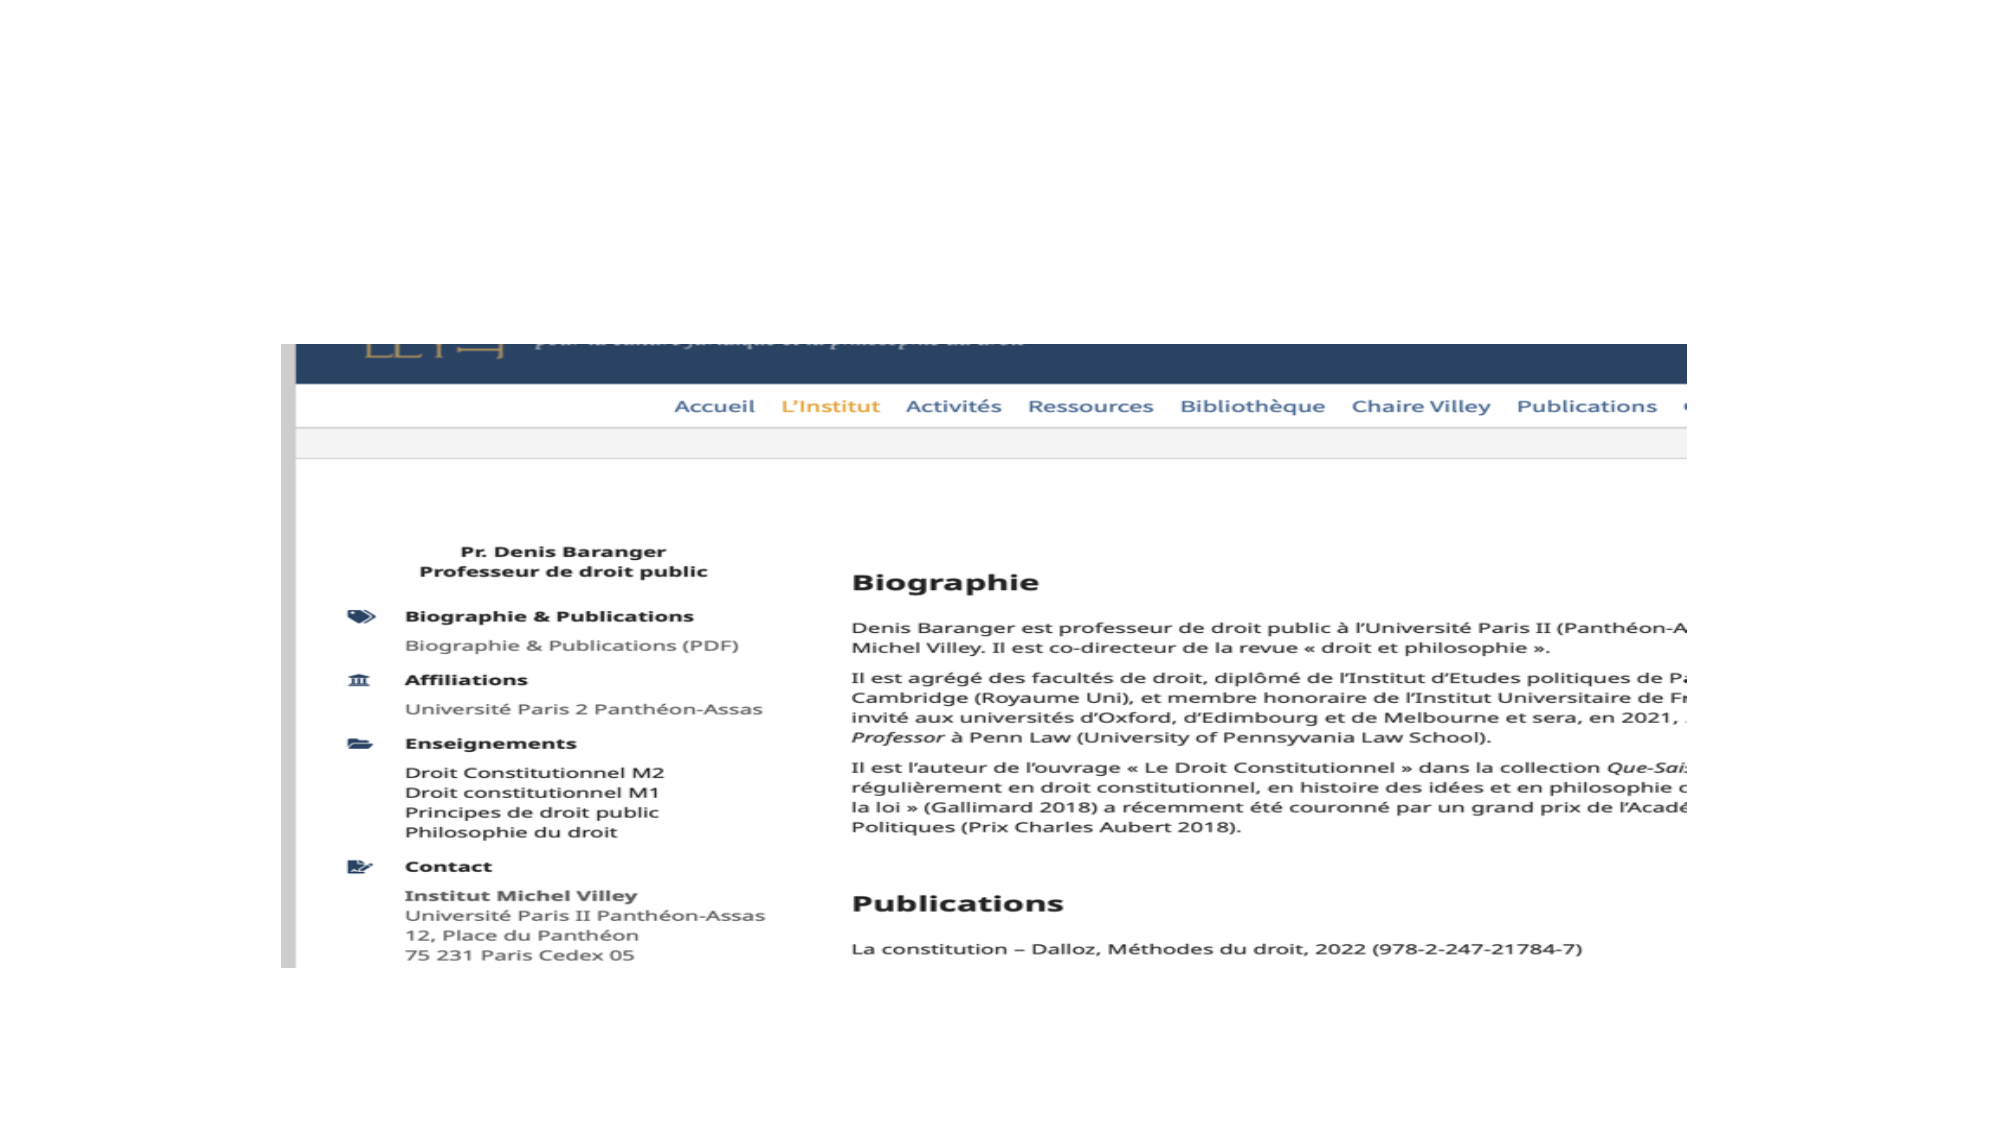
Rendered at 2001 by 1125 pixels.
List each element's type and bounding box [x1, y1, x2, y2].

list [281, 344, 1687, 968]
